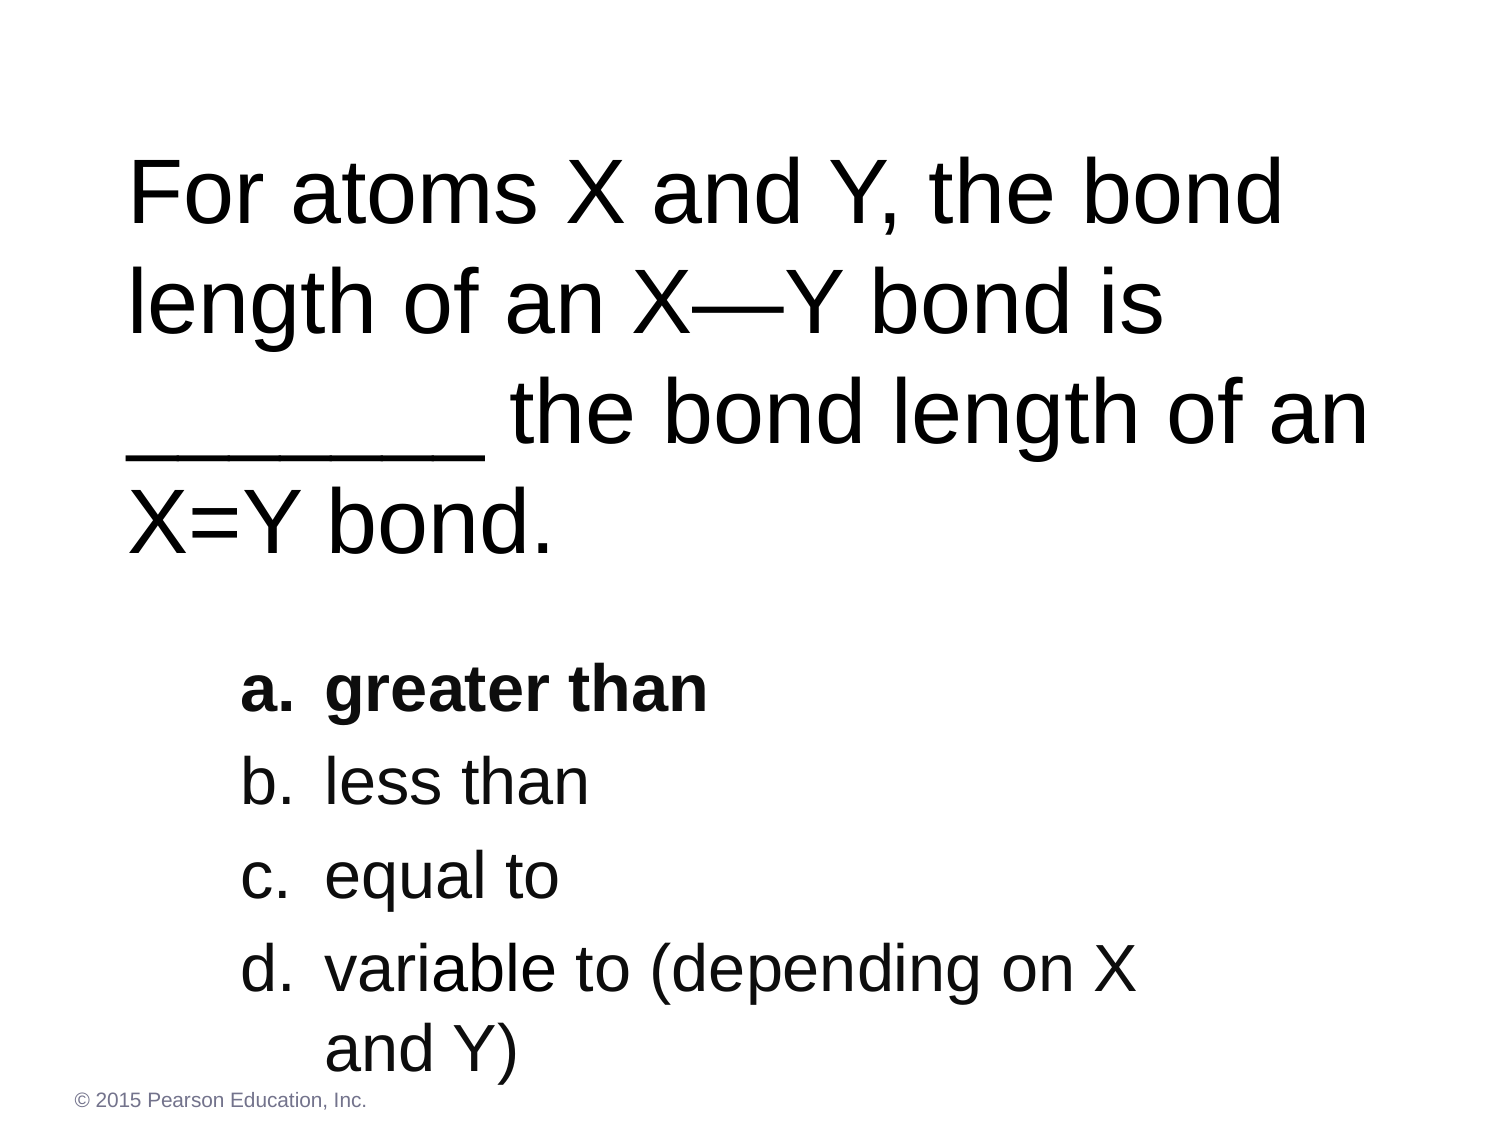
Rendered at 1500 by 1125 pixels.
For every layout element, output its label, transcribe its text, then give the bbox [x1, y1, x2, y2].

title For atoms X and Y, the bond length of an X—Y bond is _______ the bond length of an X=Y bond. [112, 112, 1388, 591]
subtitle greater than less than equal to variable to (depending on X and Y) [224, 637, 1276, 1088]
